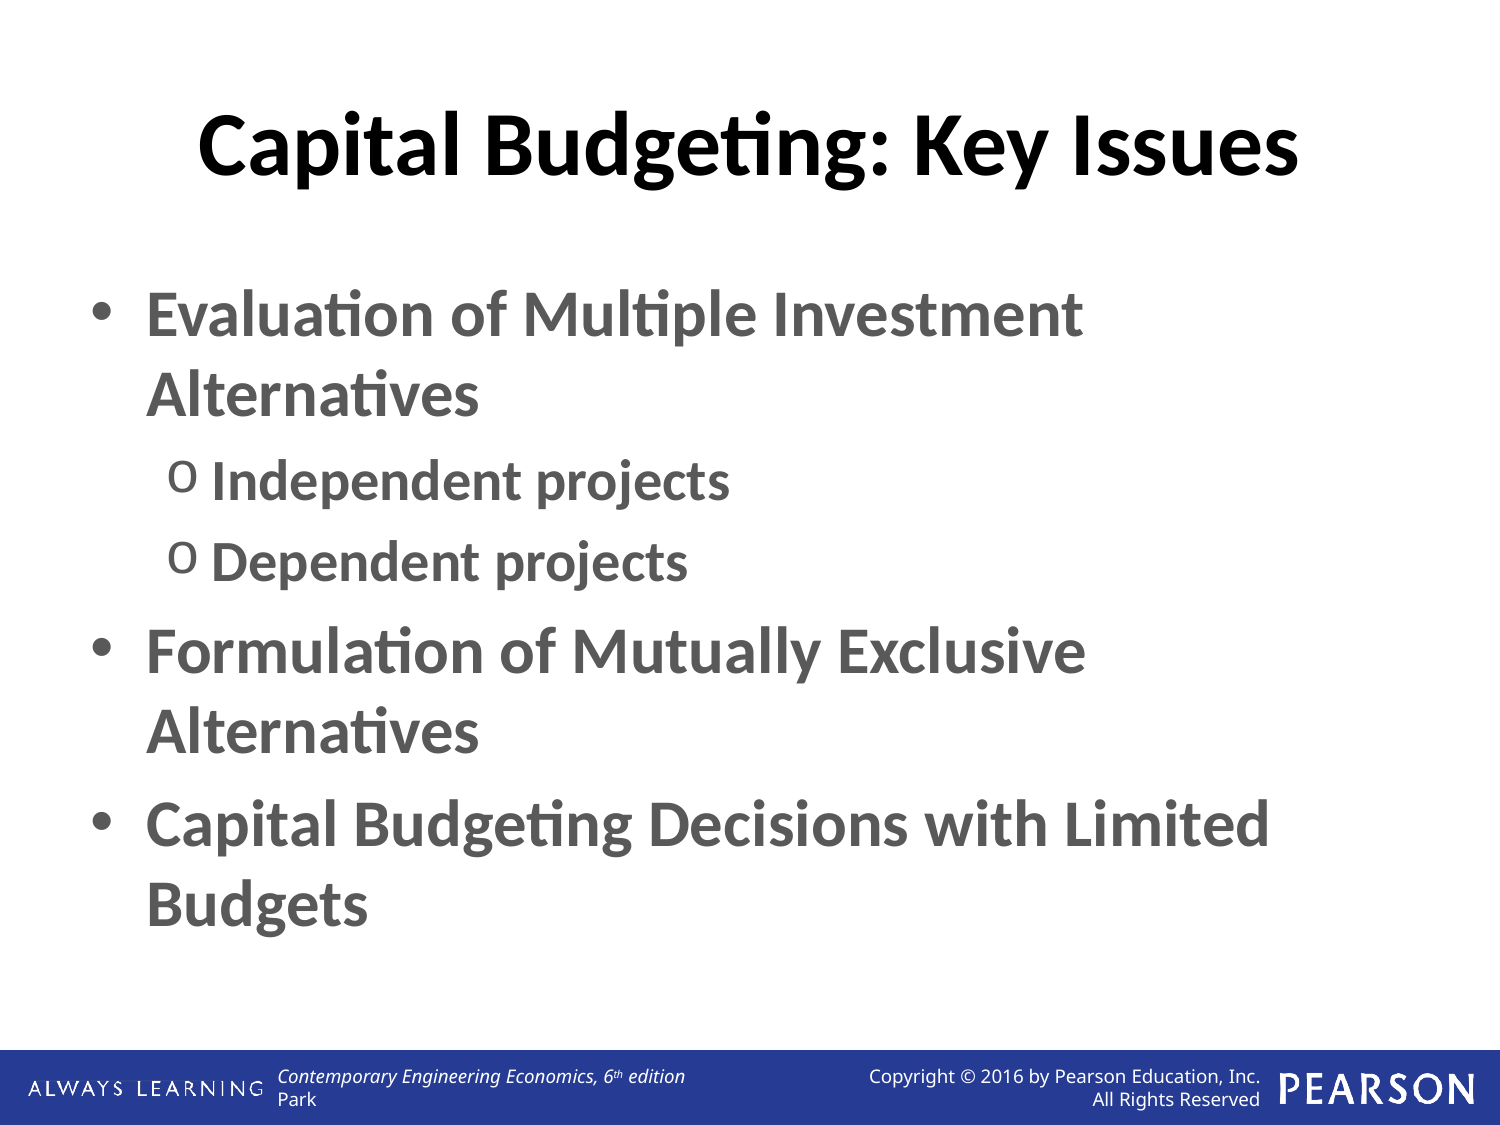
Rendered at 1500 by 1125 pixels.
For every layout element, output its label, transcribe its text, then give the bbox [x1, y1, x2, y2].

list Evaluation of Multiple Investment Alternatives Independent projects Dependent projects Formulation of Mutually Exclusive Alternatives Capital Budgeting Decisions with Limited Budgets [75, 262, 1425, 1005]
title Capital Budgeting: Key Issues [75, 45, 1425, 233]
